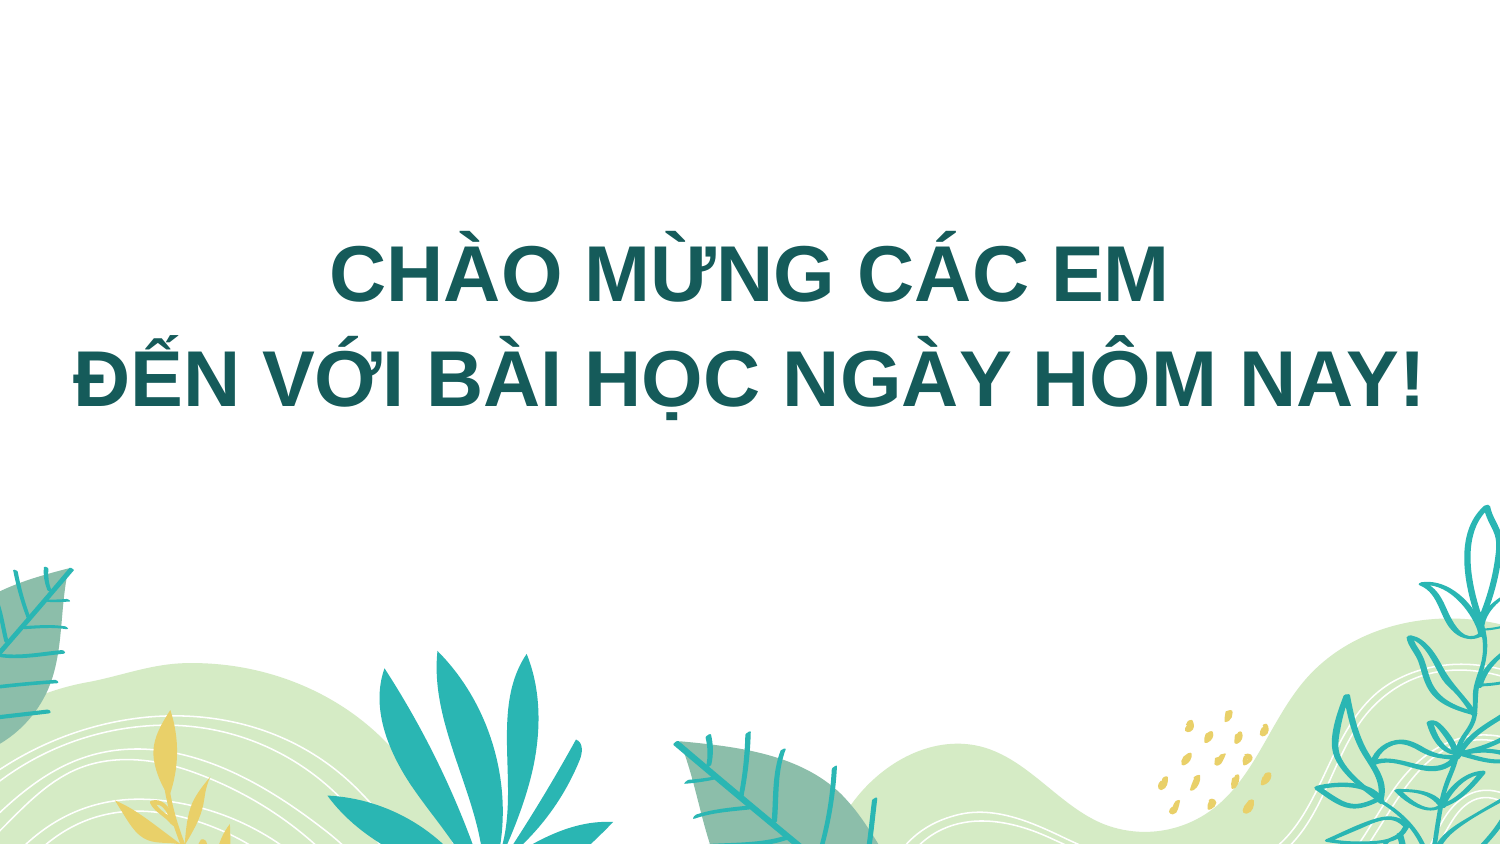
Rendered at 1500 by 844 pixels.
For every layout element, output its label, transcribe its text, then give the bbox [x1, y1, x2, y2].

title CHÀO MỪNG CÁC EM ĐẾN VỚI BÀI HỌC NGÀY HÔM NAY! [0, 198, 1500, 427]
